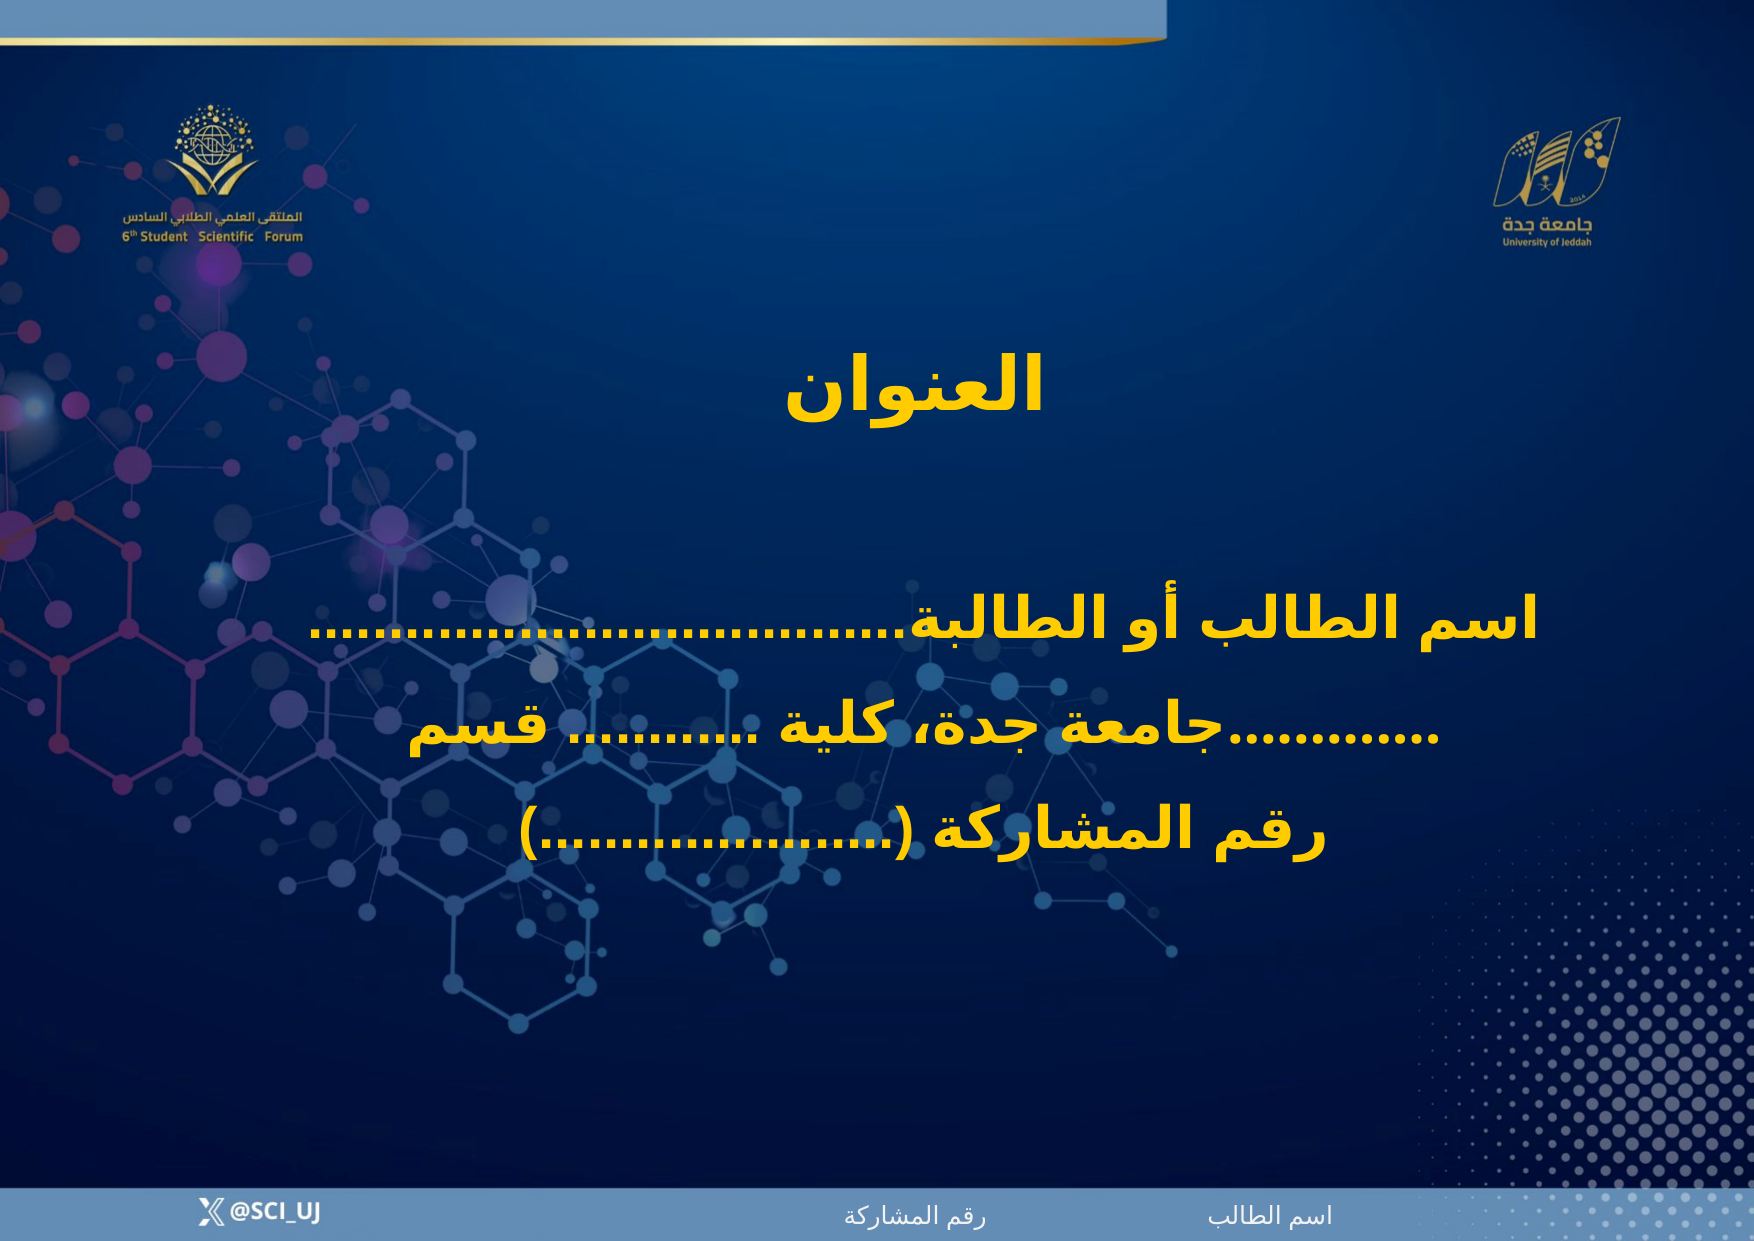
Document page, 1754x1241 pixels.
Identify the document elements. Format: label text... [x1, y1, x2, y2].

text_box العنوان اسم الطالب أو الطالبة..................................... جامعة جدة، كلية ............ قسم............. رقم المشاركة (......................) [155, 327, 1694, 973]
picture [0, 0, 1754, 1241]
text_box اسم الطالب رقم المشاركة [751, 1192, 1426, 1232]
